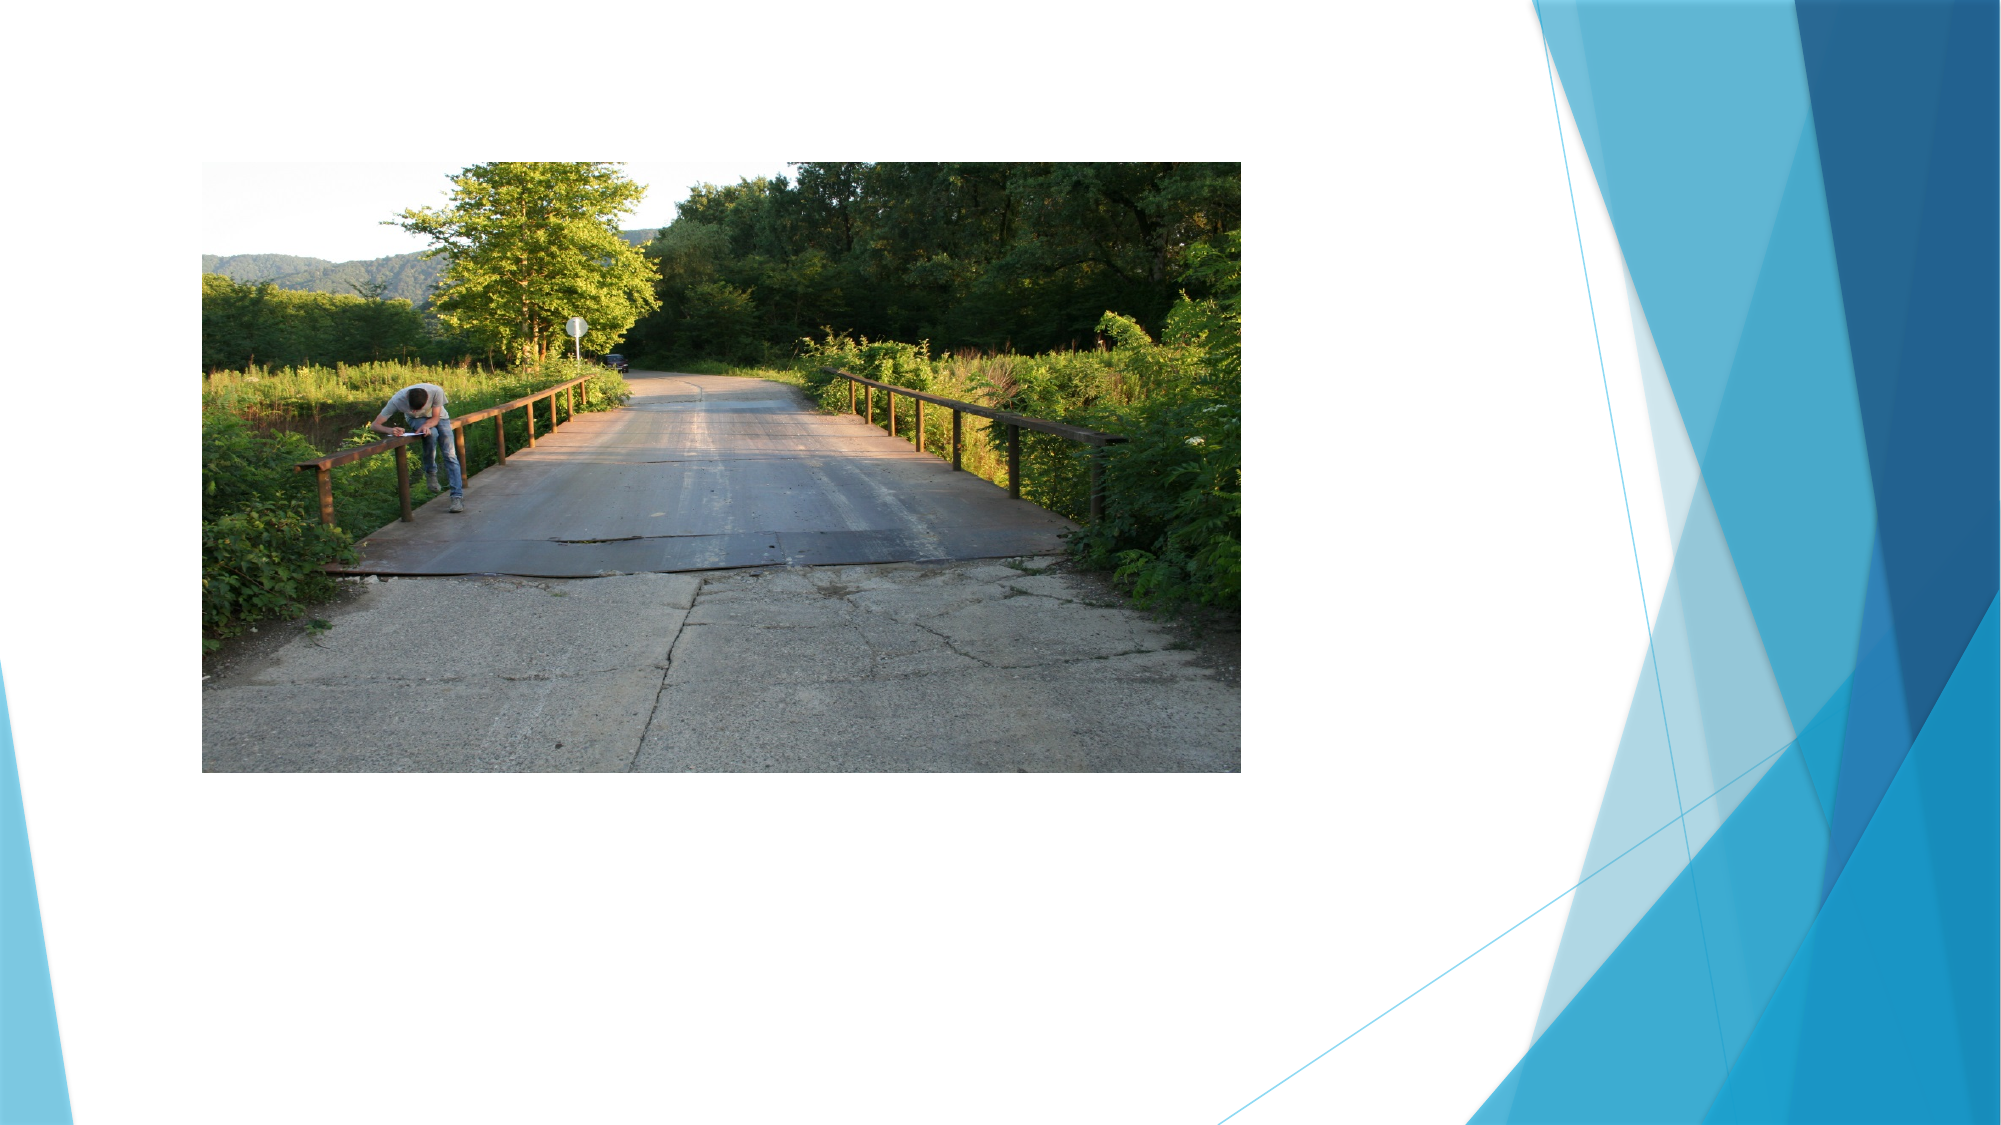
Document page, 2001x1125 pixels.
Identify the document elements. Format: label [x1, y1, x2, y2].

picture [202, 162, 1241, 773]
